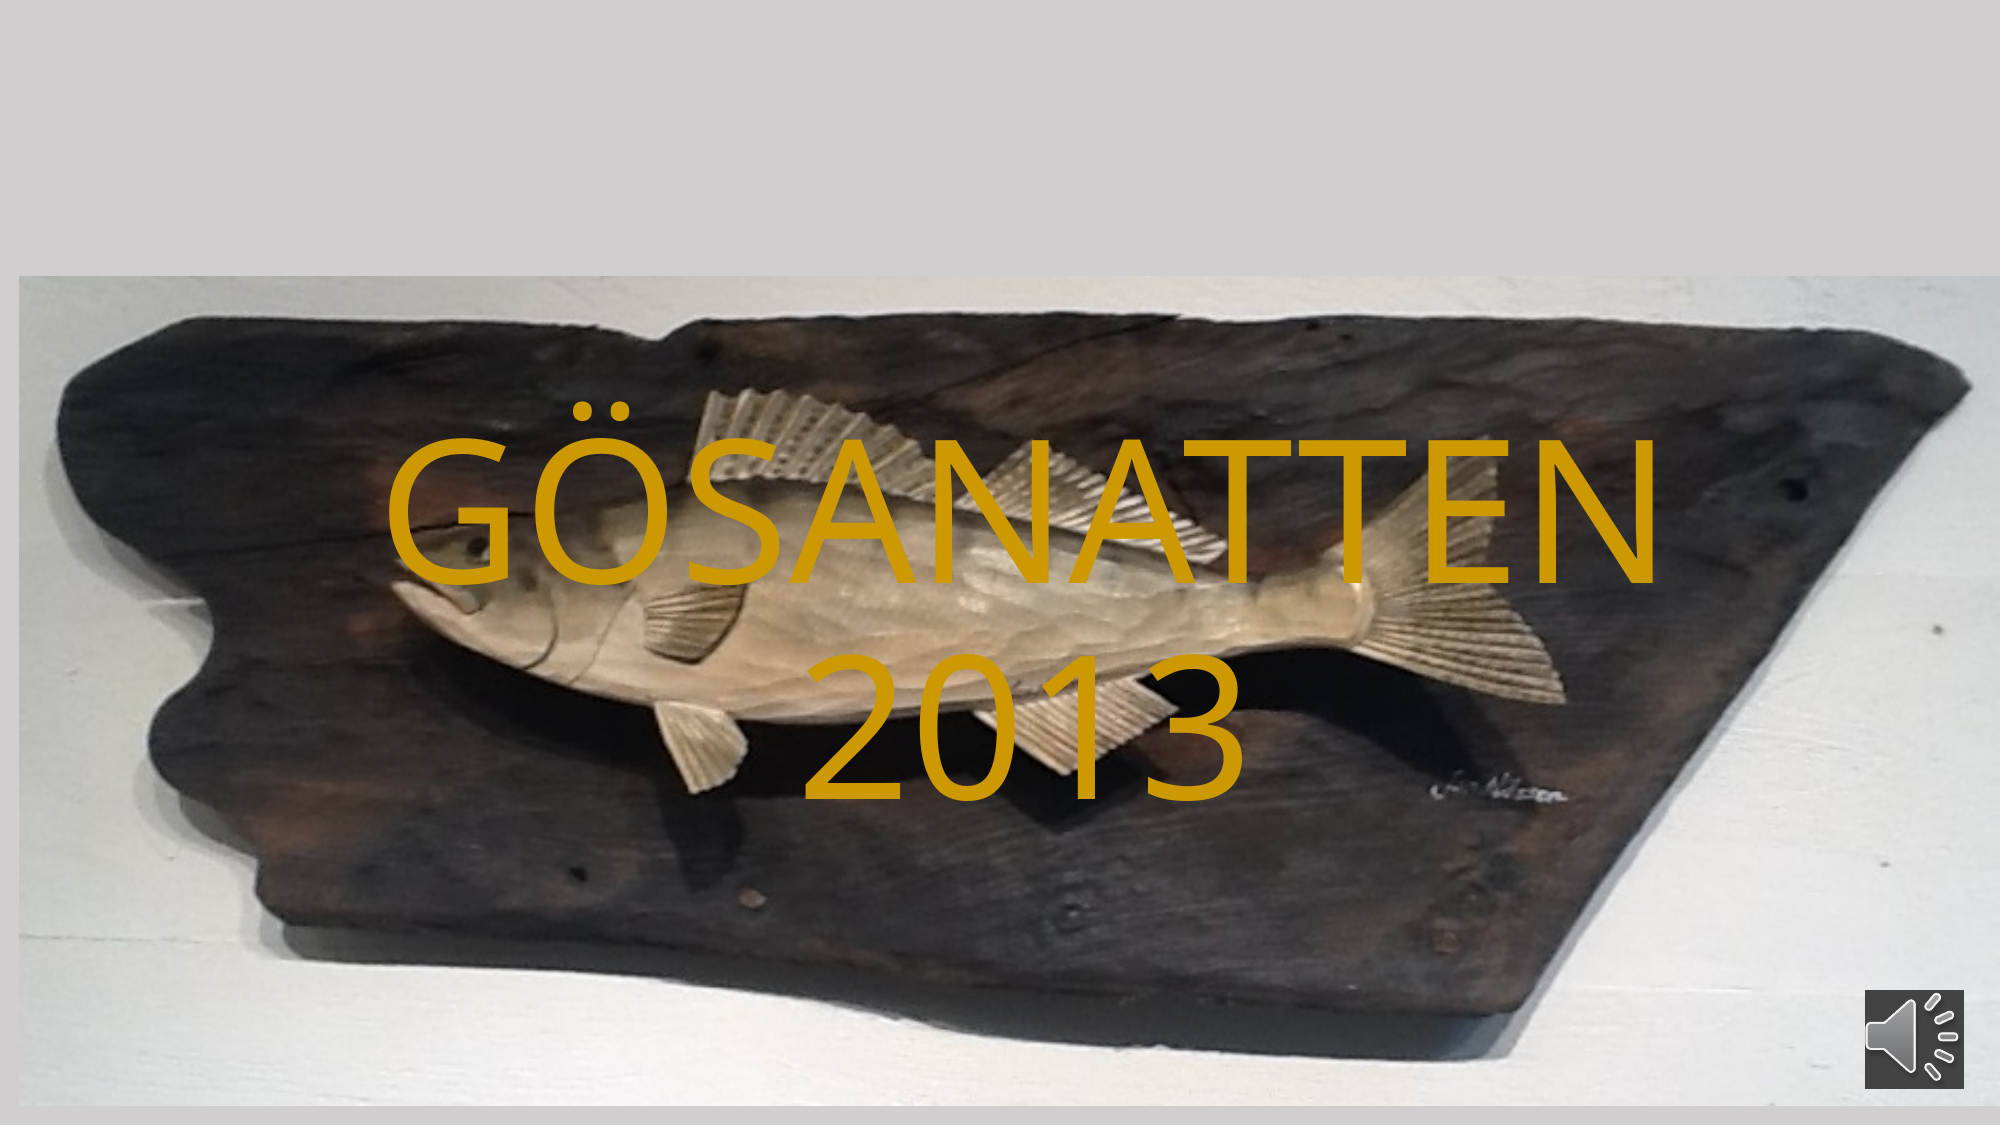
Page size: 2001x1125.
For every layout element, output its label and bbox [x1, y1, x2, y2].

picture [19, 276, 2000, 1106]
